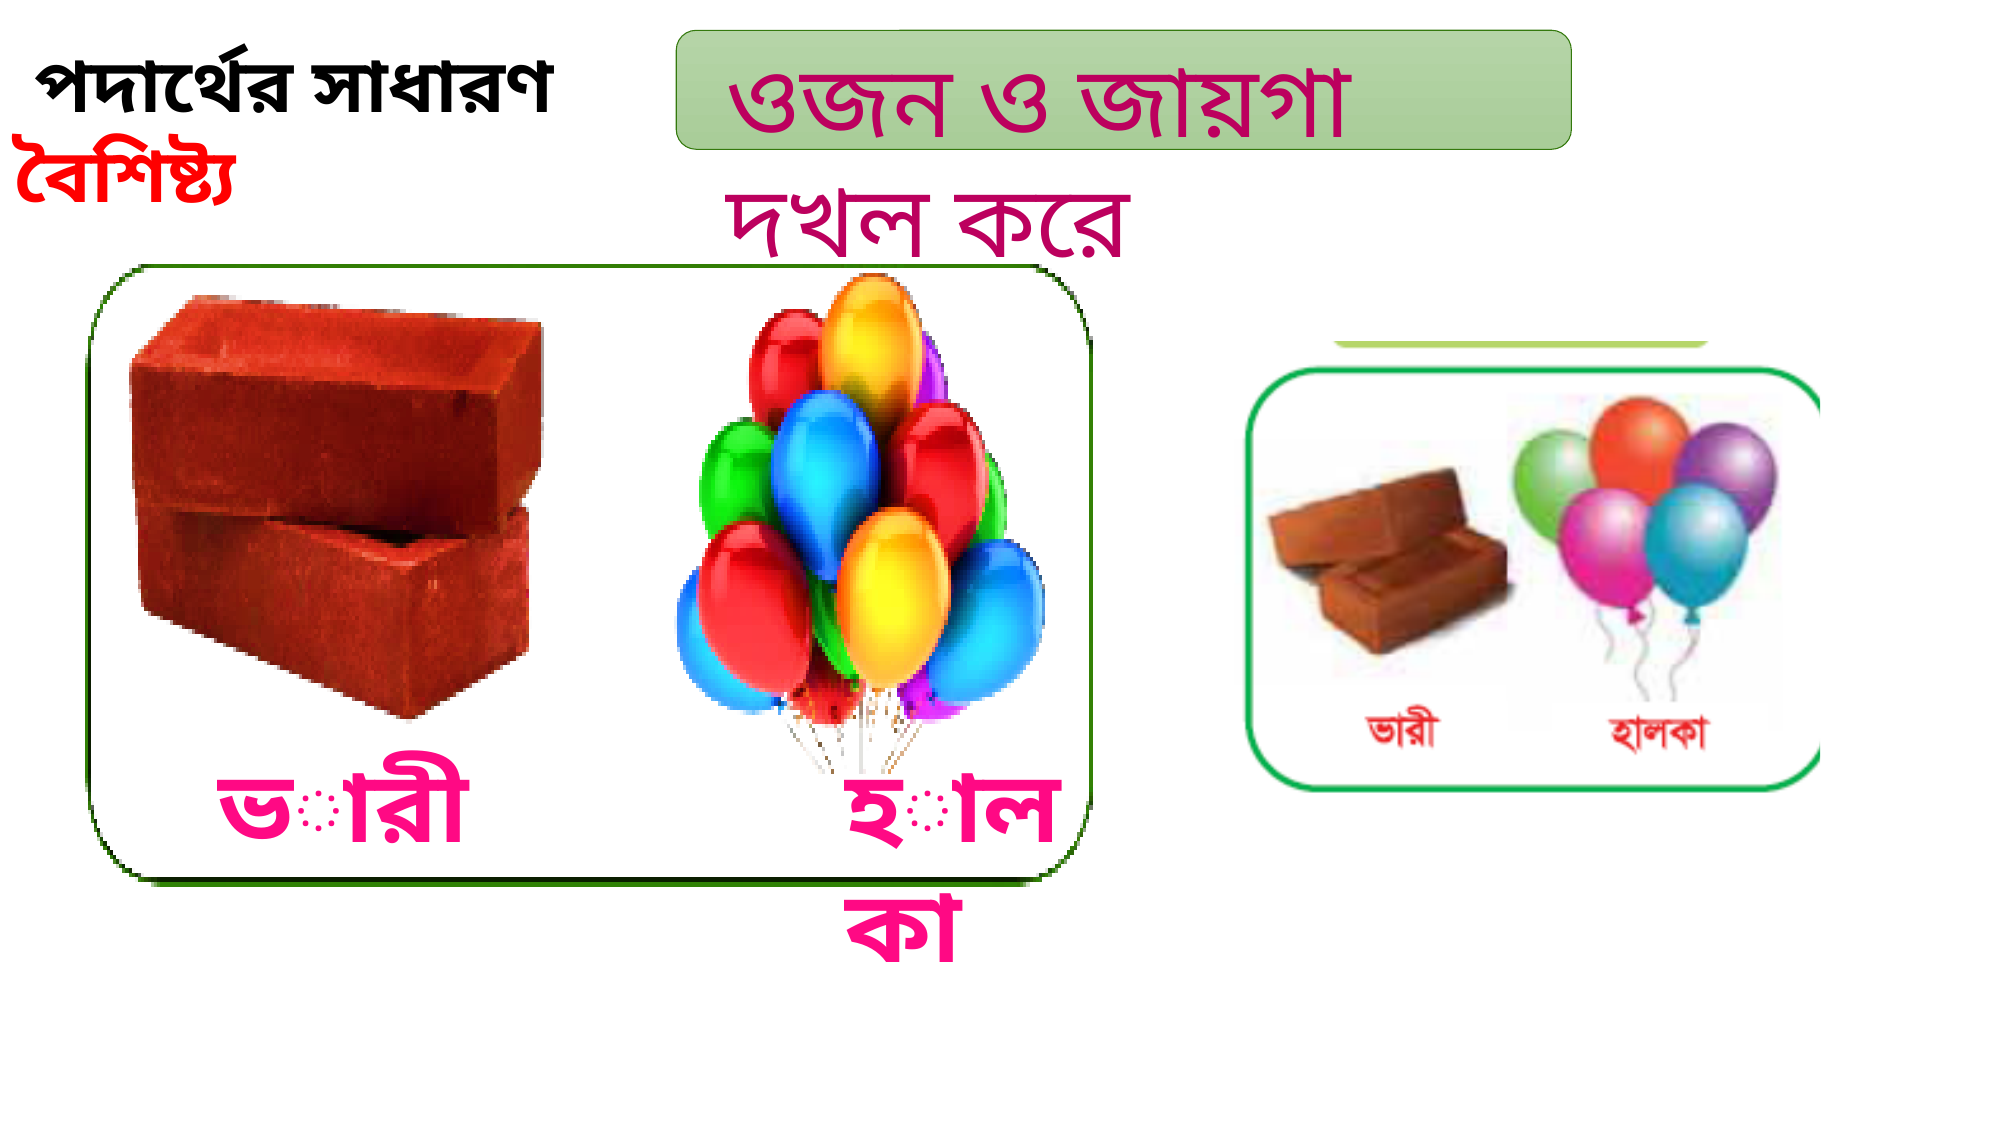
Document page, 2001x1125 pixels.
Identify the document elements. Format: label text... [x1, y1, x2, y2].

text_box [85, 264, 1093, 887]
text_box পদার্থের সাধারণ বৈশিষ্ট্য [0, 30, 620, 225]
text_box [676, 30, 1572, 167]
picture [1230, 341, 1821, 810]
